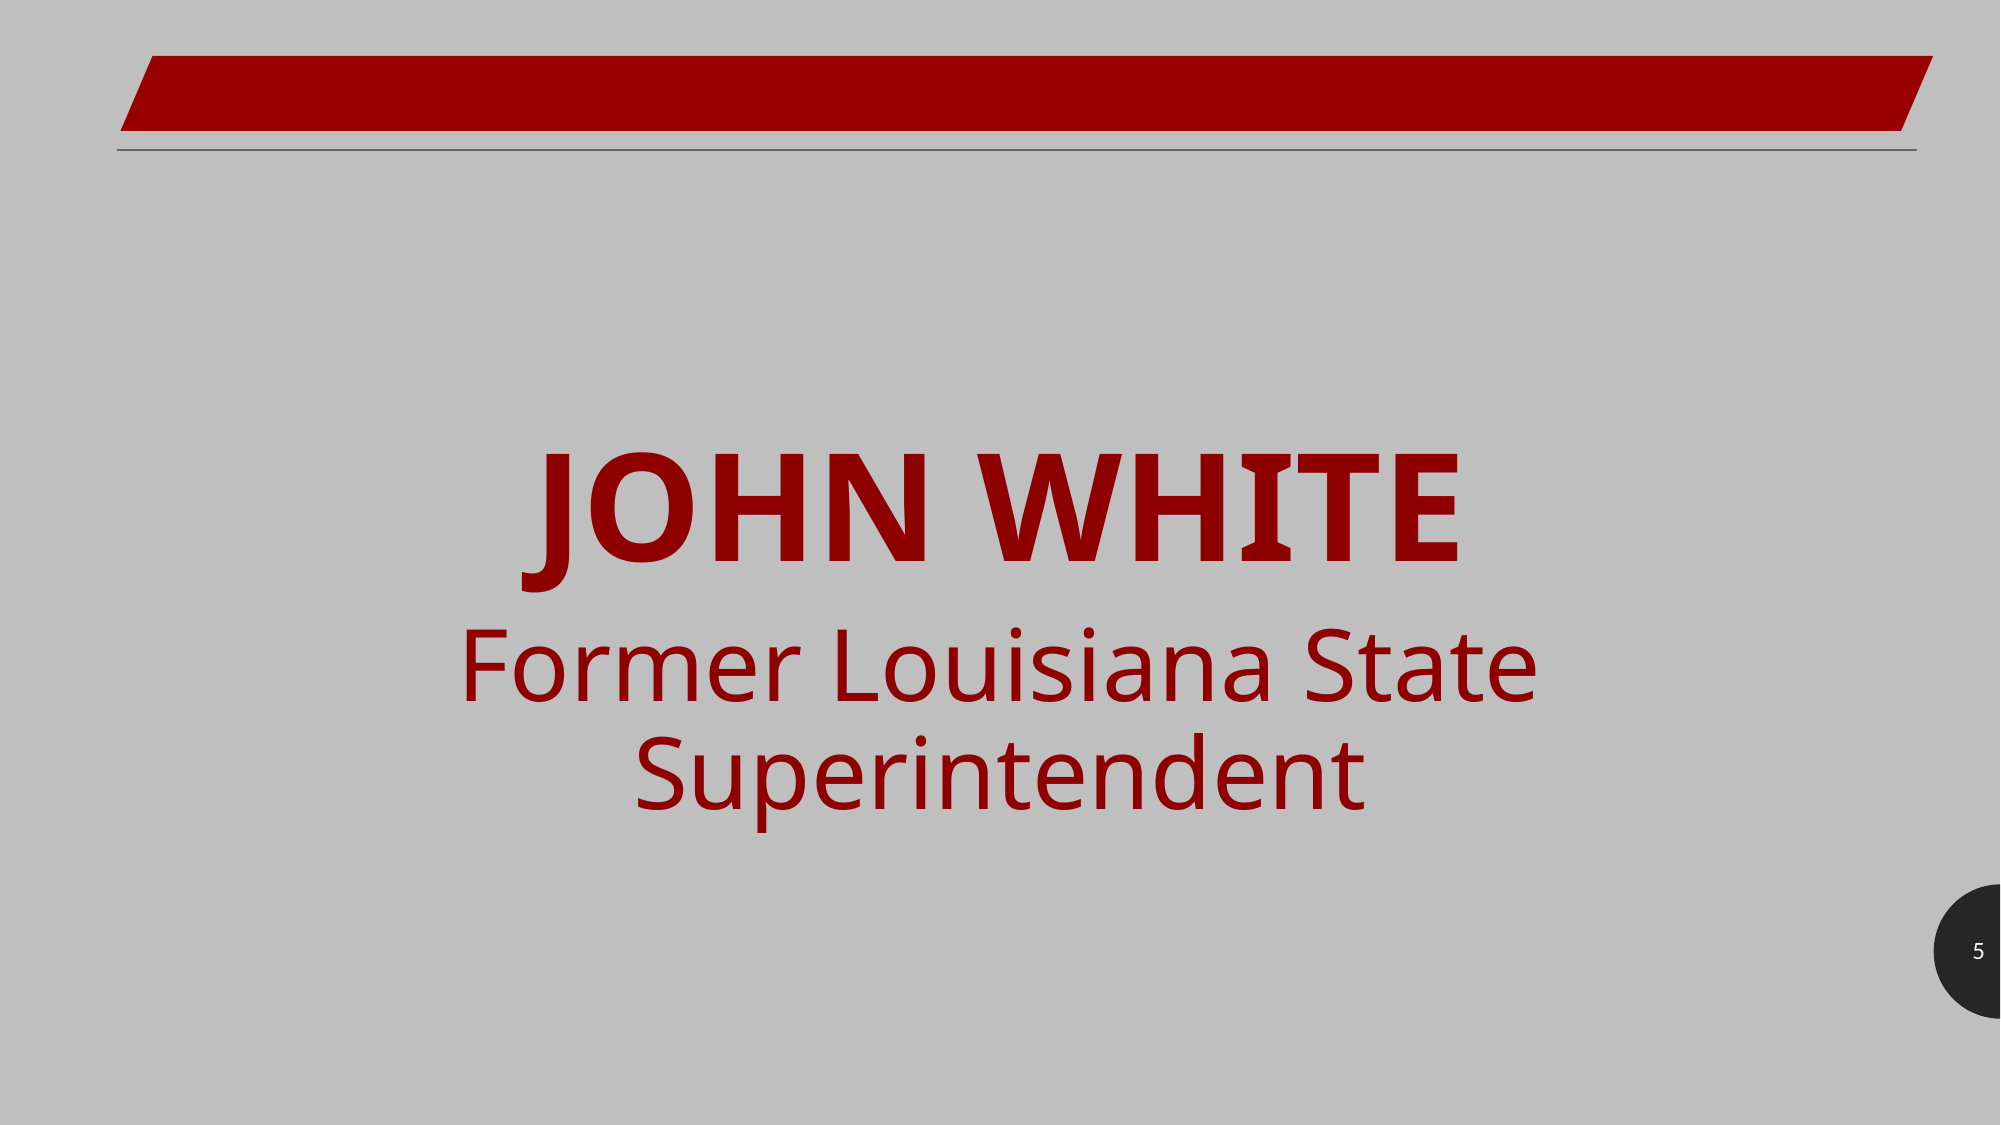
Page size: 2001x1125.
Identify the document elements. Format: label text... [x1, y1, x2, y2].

slide_number 5 [1933, 919, 2000, 980]
text_box [118, 54, 1935, 132]
list JOHN WHITE Former Louisiana State Superintendent [99, 223, 1900, 935]
